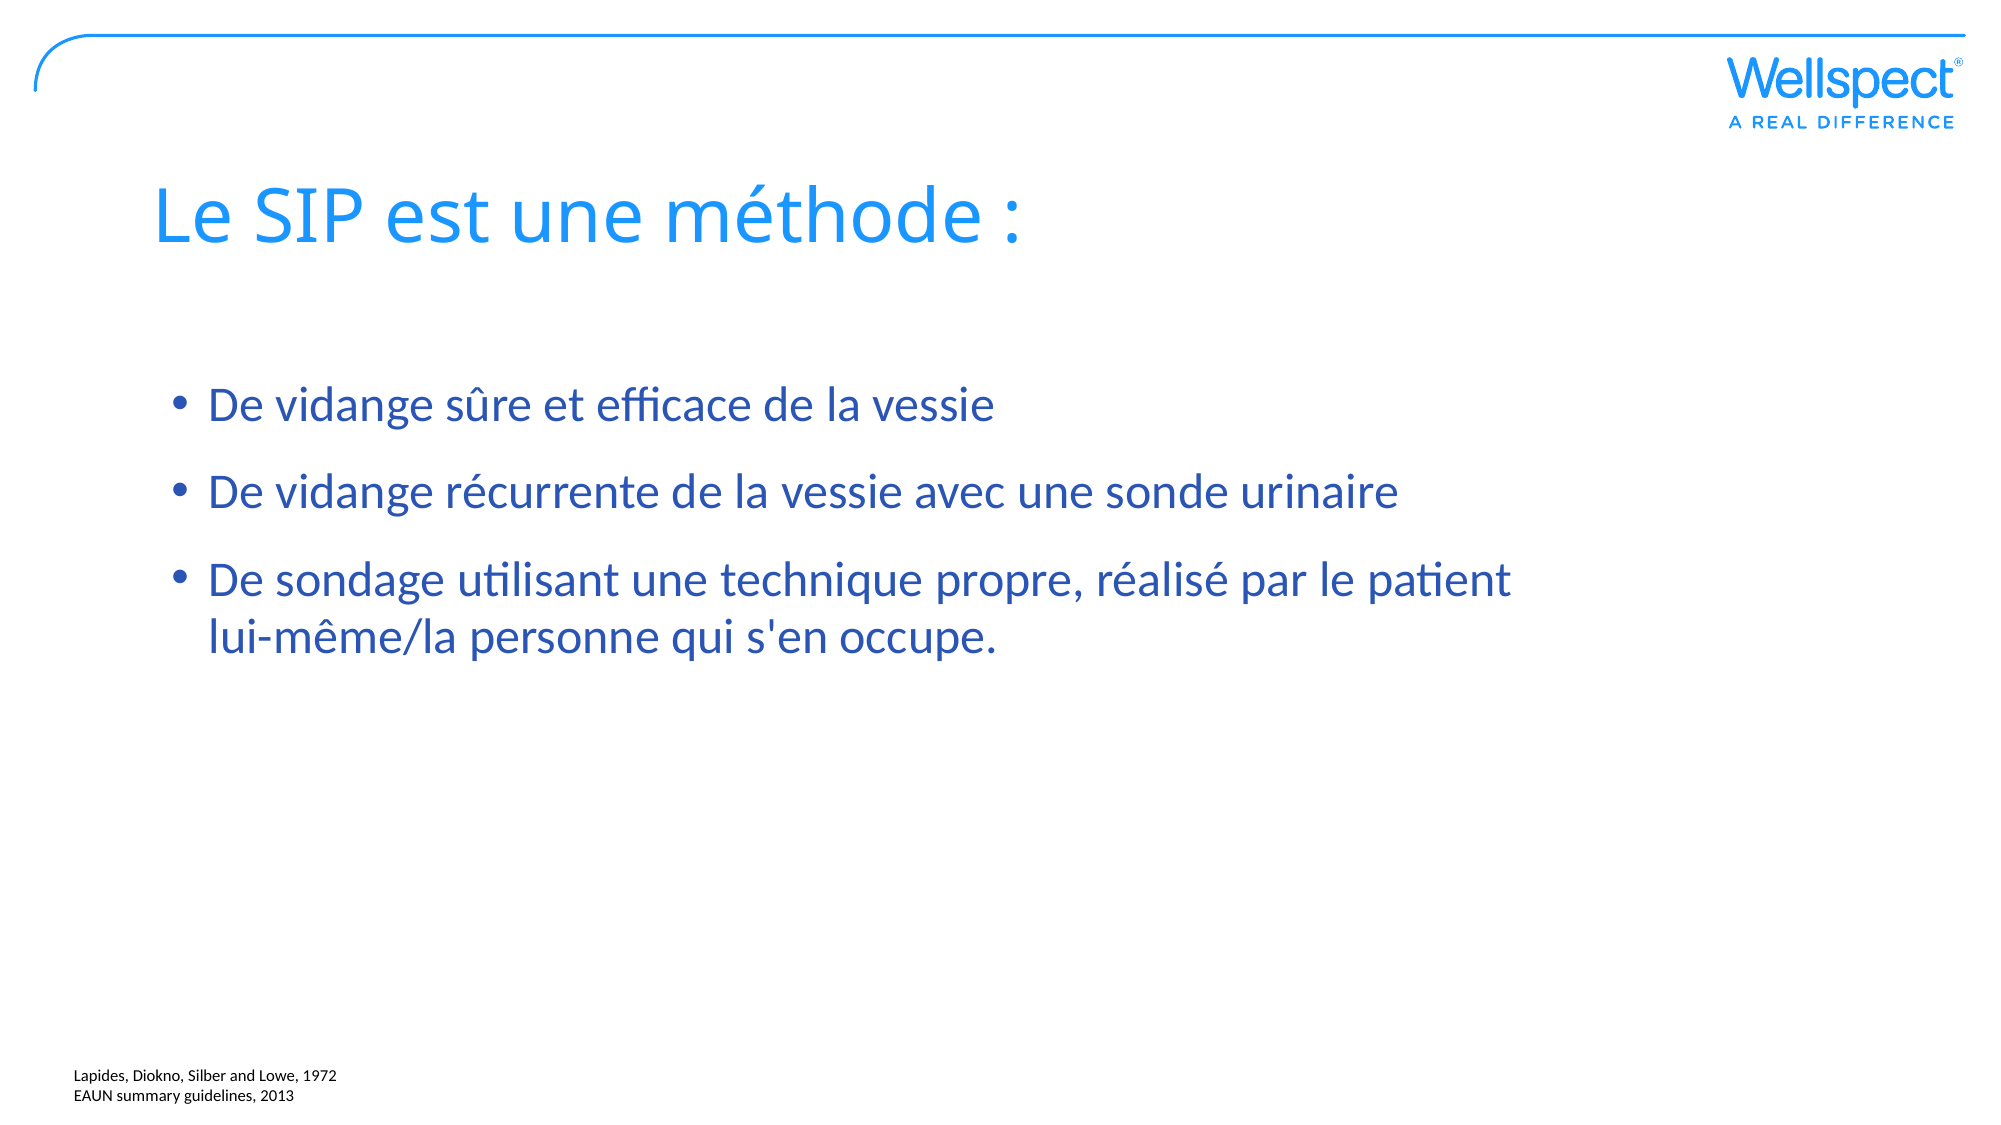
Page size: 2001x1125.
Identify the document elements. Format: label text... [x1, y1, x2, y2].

list De vidange sûre et efficace de la vessie De vidange récurrente de la vessie avec une sonde urinaire De sondage utilisant une technique propre, réalisé par le patient lui-même/la personne qui s'en occupe. [137, 366, 1536, 922]
text_box Lapides, Diokno, Silber and Lowe, 1972 EAUN summary guidelines, 2013 [59, 1057, 1059, 1113]
title Le SIP est une méthode : [137, 118, 1863, 319]
